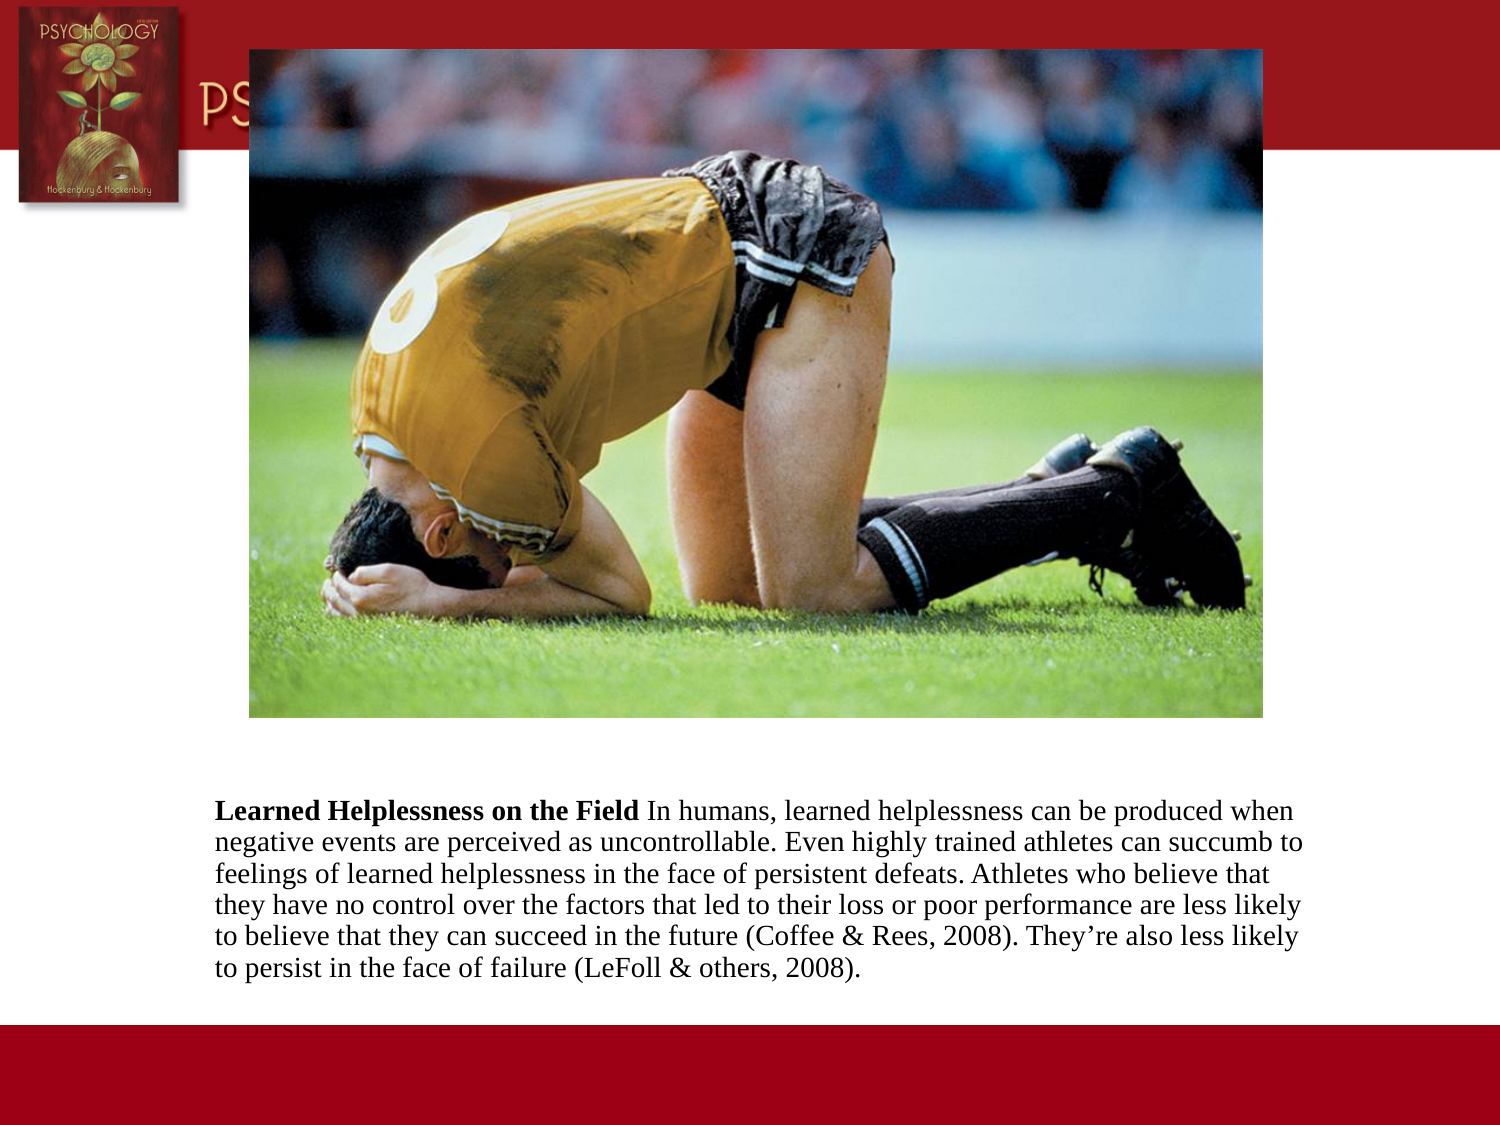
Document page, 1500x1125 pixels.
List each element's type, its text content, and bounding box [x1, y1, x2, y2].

picture [0, 0, 1500, 718]
text_box Learned Helplessness on the Field In humans, learned helplessness can be produced when negative events are perceived as uncontrollable. Even highly trained athletes can succumb to feelings of learned helplessness in the face of persistent defeats. Athletes who believe that they have no control over the factors that led to their loss or poor performance are less likely to believe that they can succeed in the future (Coffee & Rees, 2008). They’re also less likely to persist in the face of failure (LeFoll & others, 2008). [199, 787, 1325, 992]
